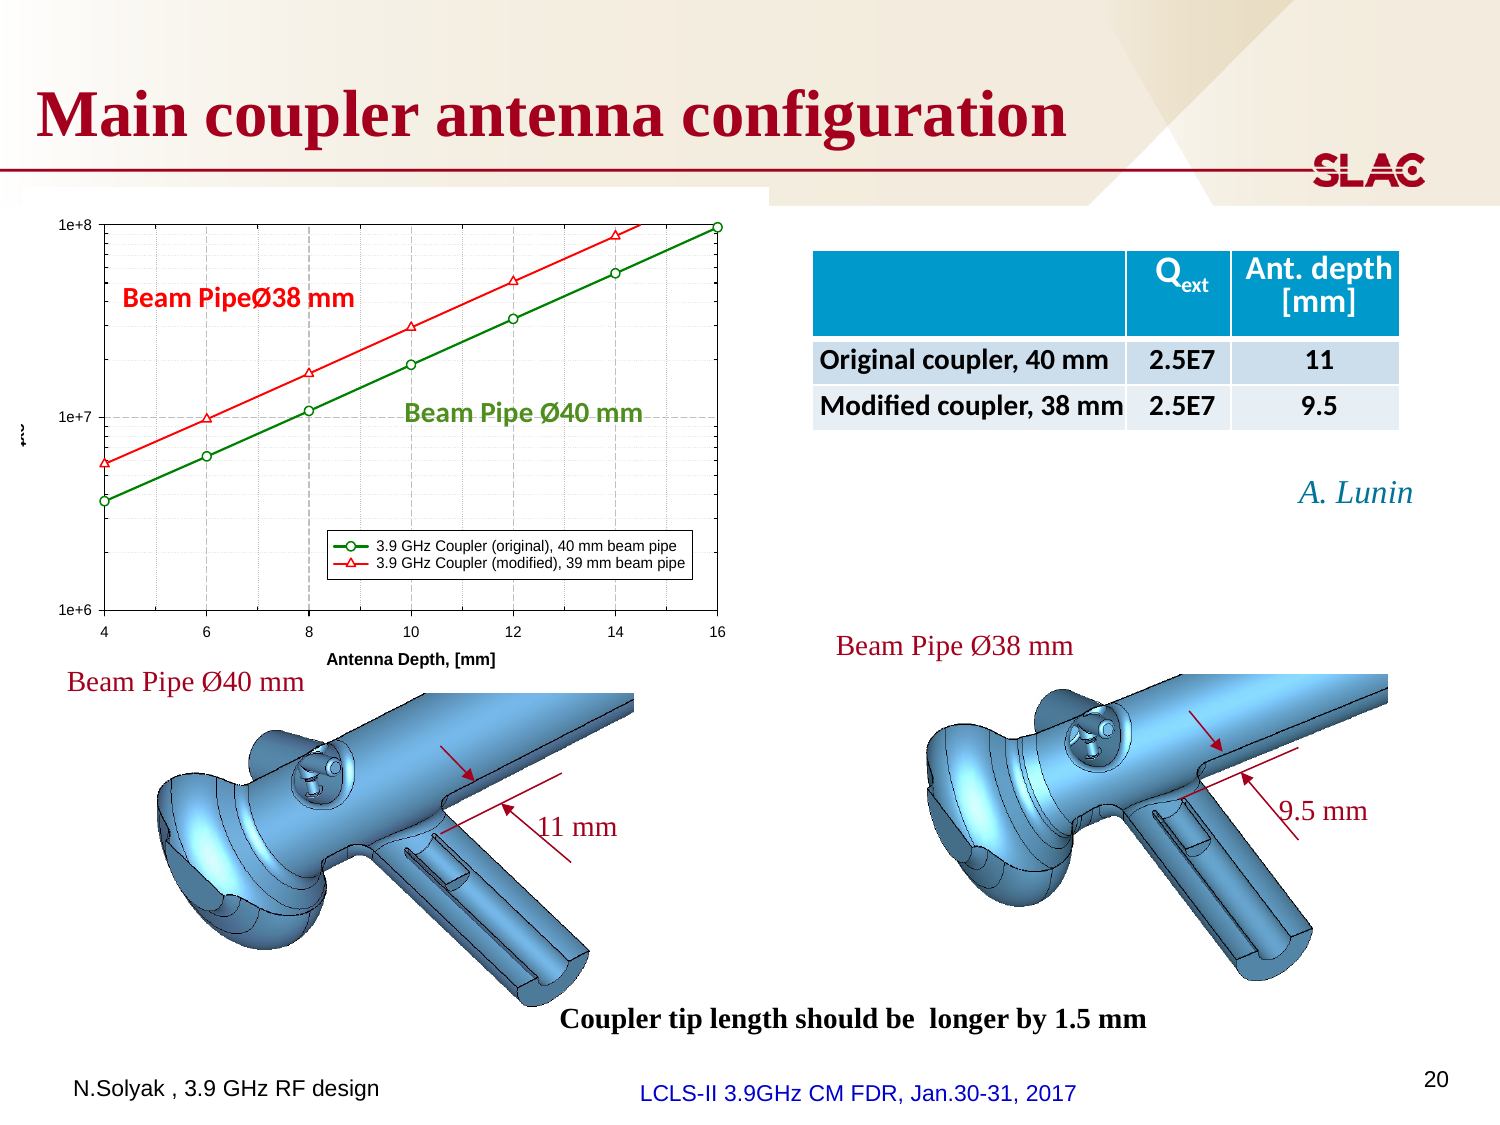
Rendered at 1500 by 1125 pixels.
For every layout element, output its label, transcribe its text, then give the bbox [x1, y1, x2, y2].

footer N.Solyak , 3.9 GHz RF design [73, 1073, 513, 1125]
table_cell Original coupler, 40 mm [813, 342, 1125, 384]
table_header Ant. depth [mm] [1232, 251, 1399, 336]
table_cell 11 [1232, 342, 1399, 384]
text_box Main coupler antenna configuration [21, 62, 1210, 158]
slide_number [624, 1071, 1138, 1123]
table_header [813, 251, 1125, 336]
table_header Qext [1127, 251, 1230, 336]
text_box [912, 674, 1388, 999]
picture [0, 0, 1500, 673]
text_box Beam Pipe Ø38 mm [813, 618, 1089, 669]
table_cell 2.5E7 [1127, 386, 1230, 430]
text_box Coupler tip length should be longer by 1.5 mm [537, 992, 1163, 1043]
slide_number 20 [1411, 1052, 1465, 1104]
table_cell Modified coupler, 38 mm [813, 386, 1125, 430]
text_box A. Lunin [1209, 462, 1485, 518]
text_box Beam Pipe Ø40 mm [44, 682, 320, 705]
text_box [131, 693, 635, 1032]
table_cell 9.5 [1232, 386, 1399, 430]
table_cell 2.5E7 [1127, 342, 1230, 384]
